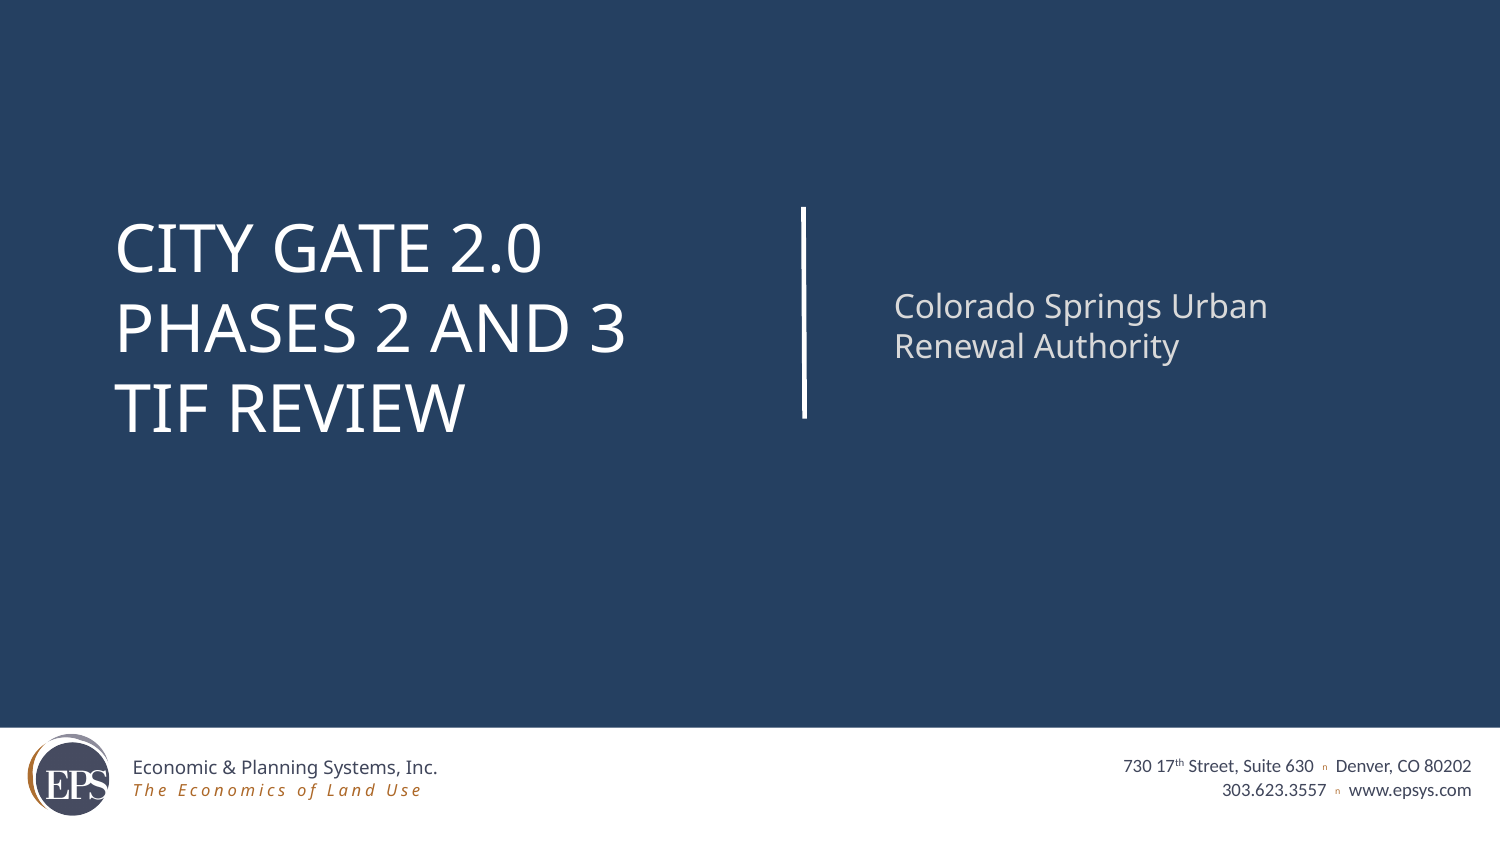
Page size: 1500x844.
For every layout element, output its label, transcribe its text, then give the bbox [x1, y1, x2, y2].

picture [26, 732, 112, 818]
title City Gate 2.0 Phases 2 and 3 TIF review [114, 221, 884, 430]
subtitle Colorado Springs Urban Renewal Authority [893, 221, 1399, 430]
